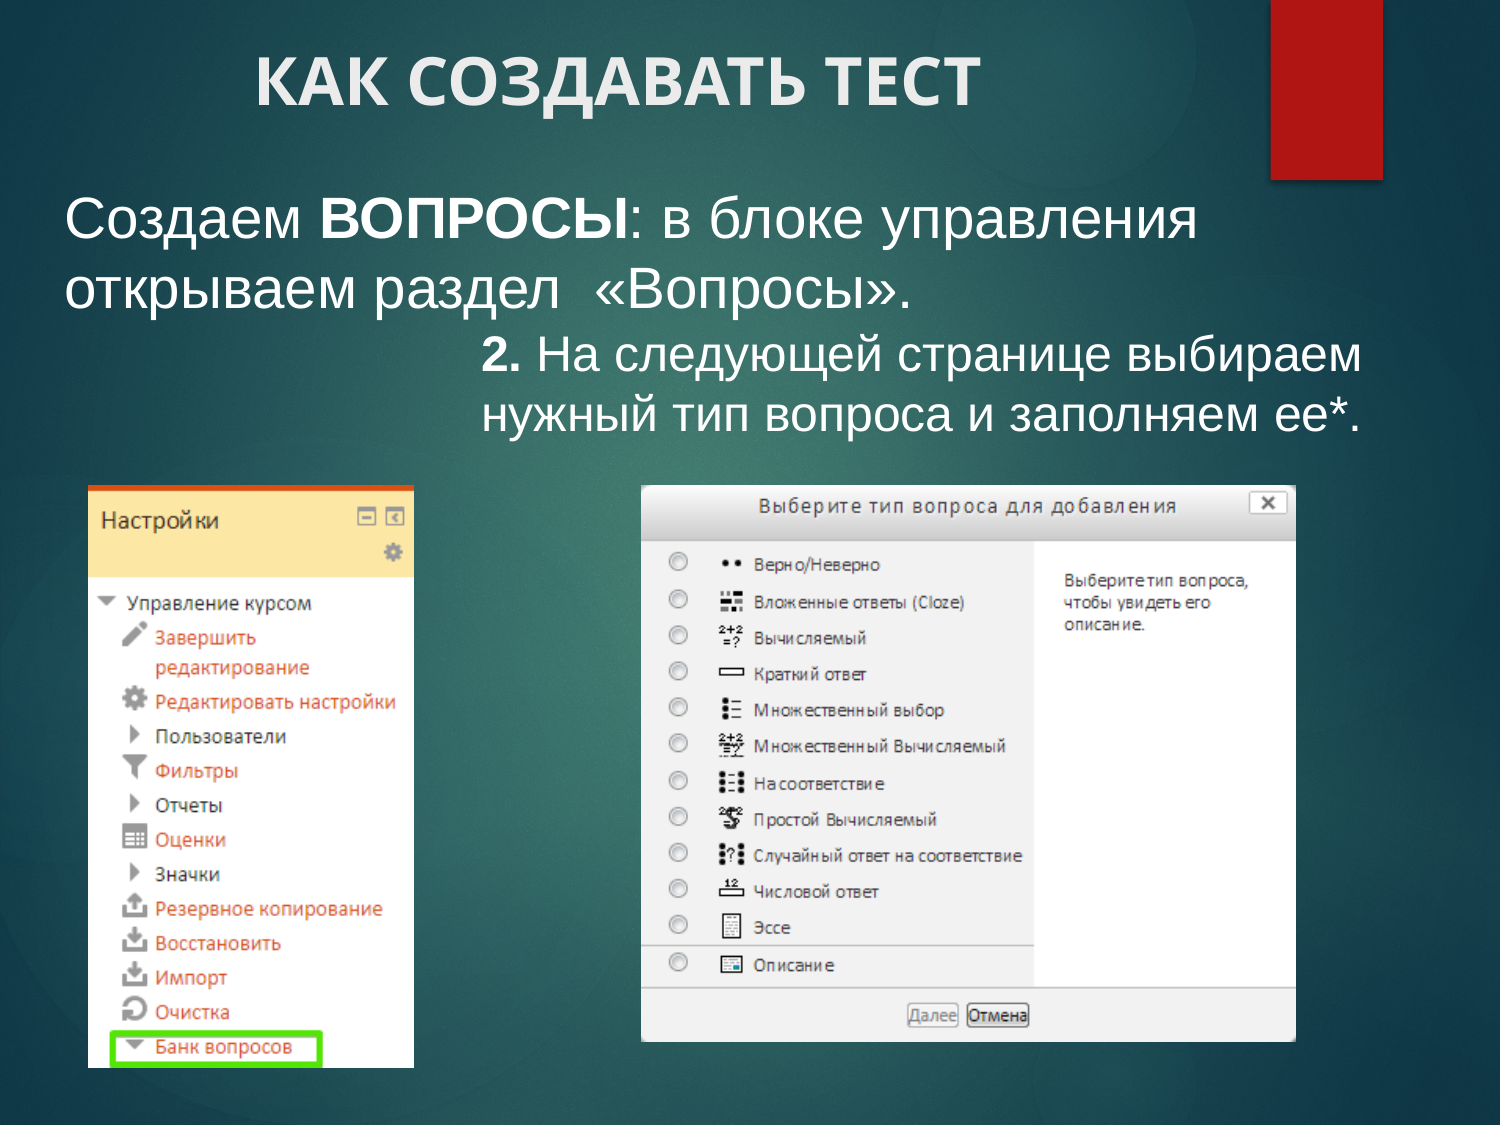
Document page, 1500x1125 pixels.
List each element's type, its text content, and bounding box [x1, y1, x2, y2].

text_box 2. На следующей странице выбираем нужный тип вопроса и заполняем ее*. [466, 314, 1471, 450]
title КАК СОЗДАВАТЬ ТЕСТ [238, 31, 1500, 197]
picture [88, 485, 414, 1068]
text_box Создаем ВОПРОСЫ: в блоке управления открываем раздел «Вопросы». [50, 172, 1444, 328]
picture [641, 485, 1296, 1043]
